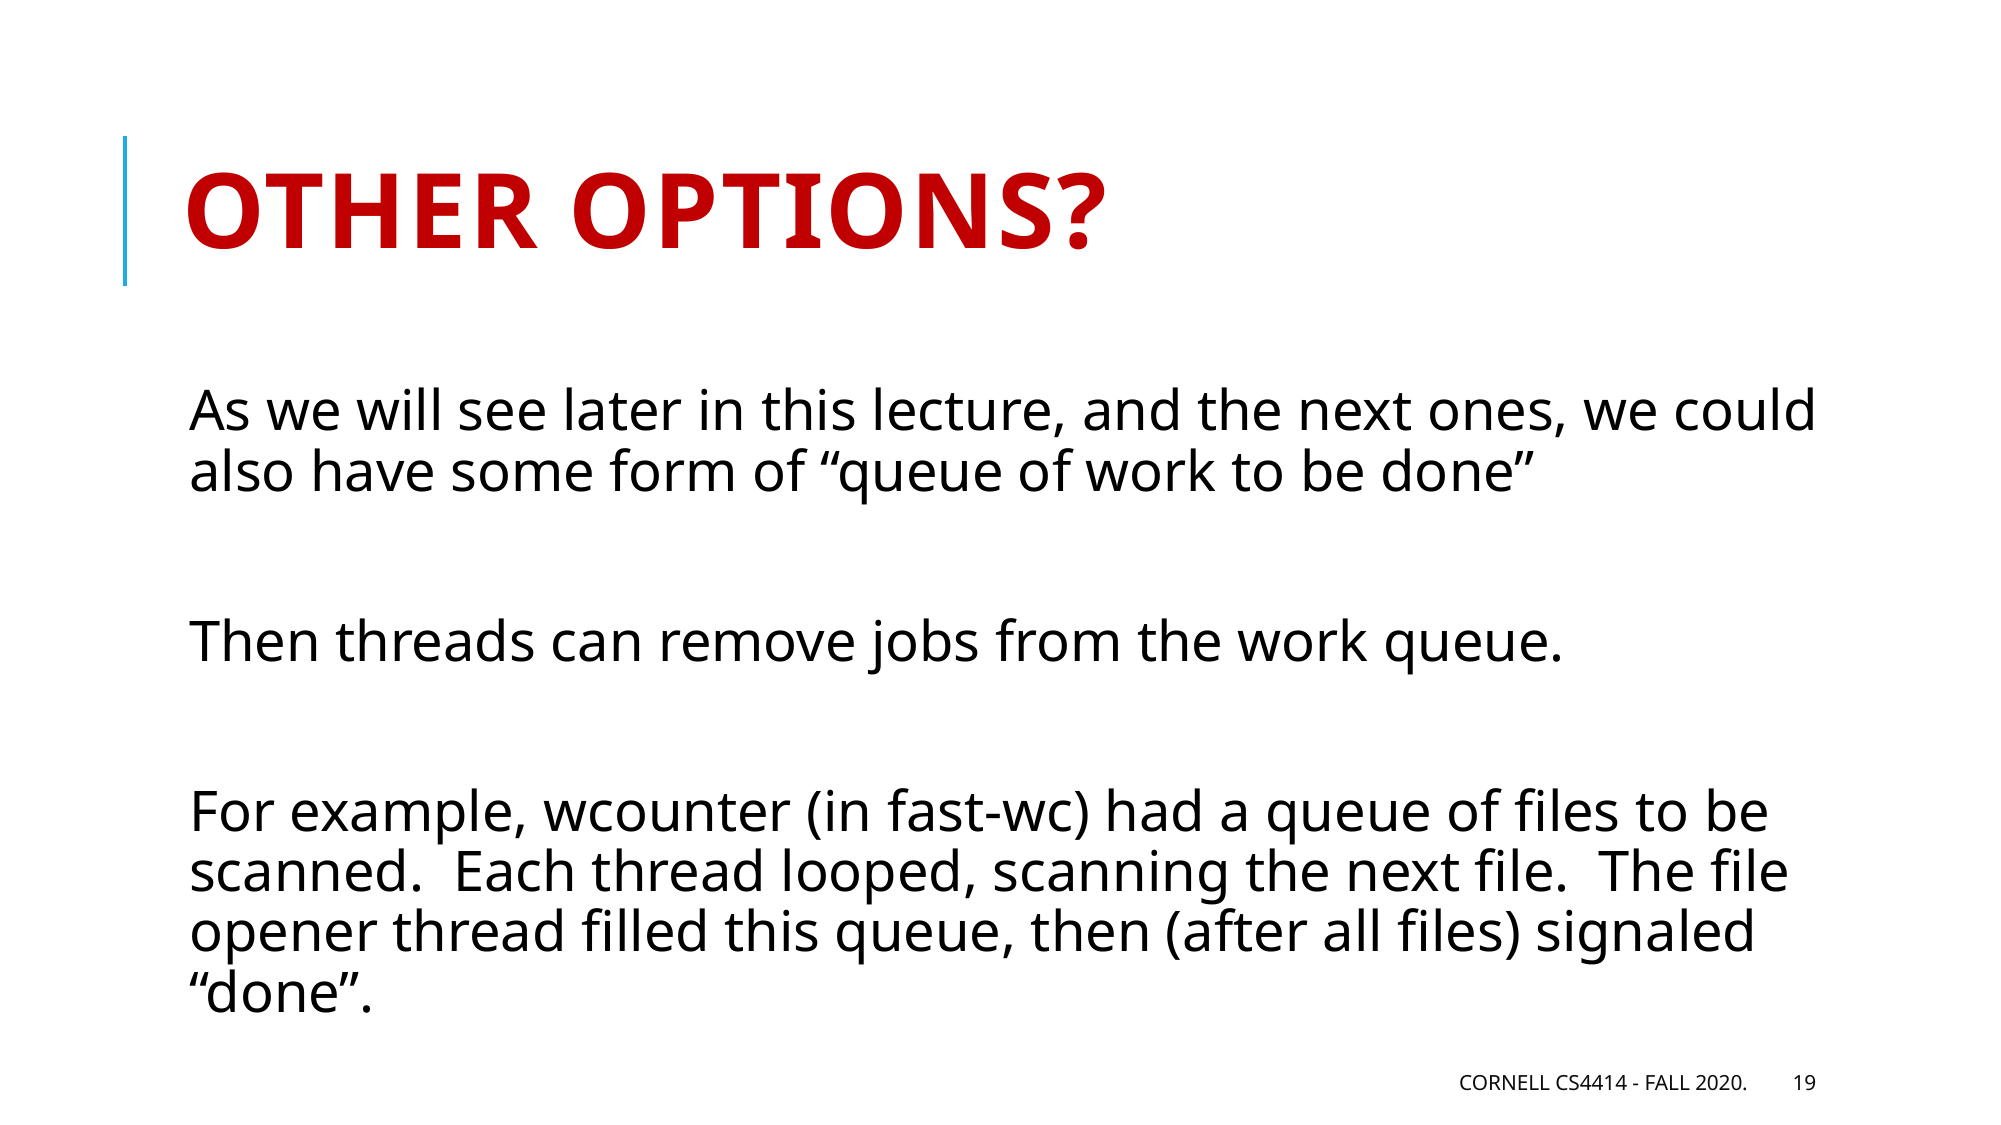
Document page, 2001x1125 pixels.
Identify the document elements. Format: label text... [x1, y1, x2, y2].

list As we will see later in this lecture, and the next ones, we could also have some form of “queue of work to be done” Then threads can remove jobs from the work queue. For example, wcounter (in fast-wc) had a queue of files to be scanned. Each thread looped, scanning the next file. The file opener thread filled this queue, then (after all files) signaled “done”. [168, 375, 1914, 1035]
footer Cornell CS4414 - Fall 2020. [794, 1061, 1763, 1107]
title Other options? [168, 96, 1914, 342]
slide_number 19 [1777, 1061, 1938, 1107]
